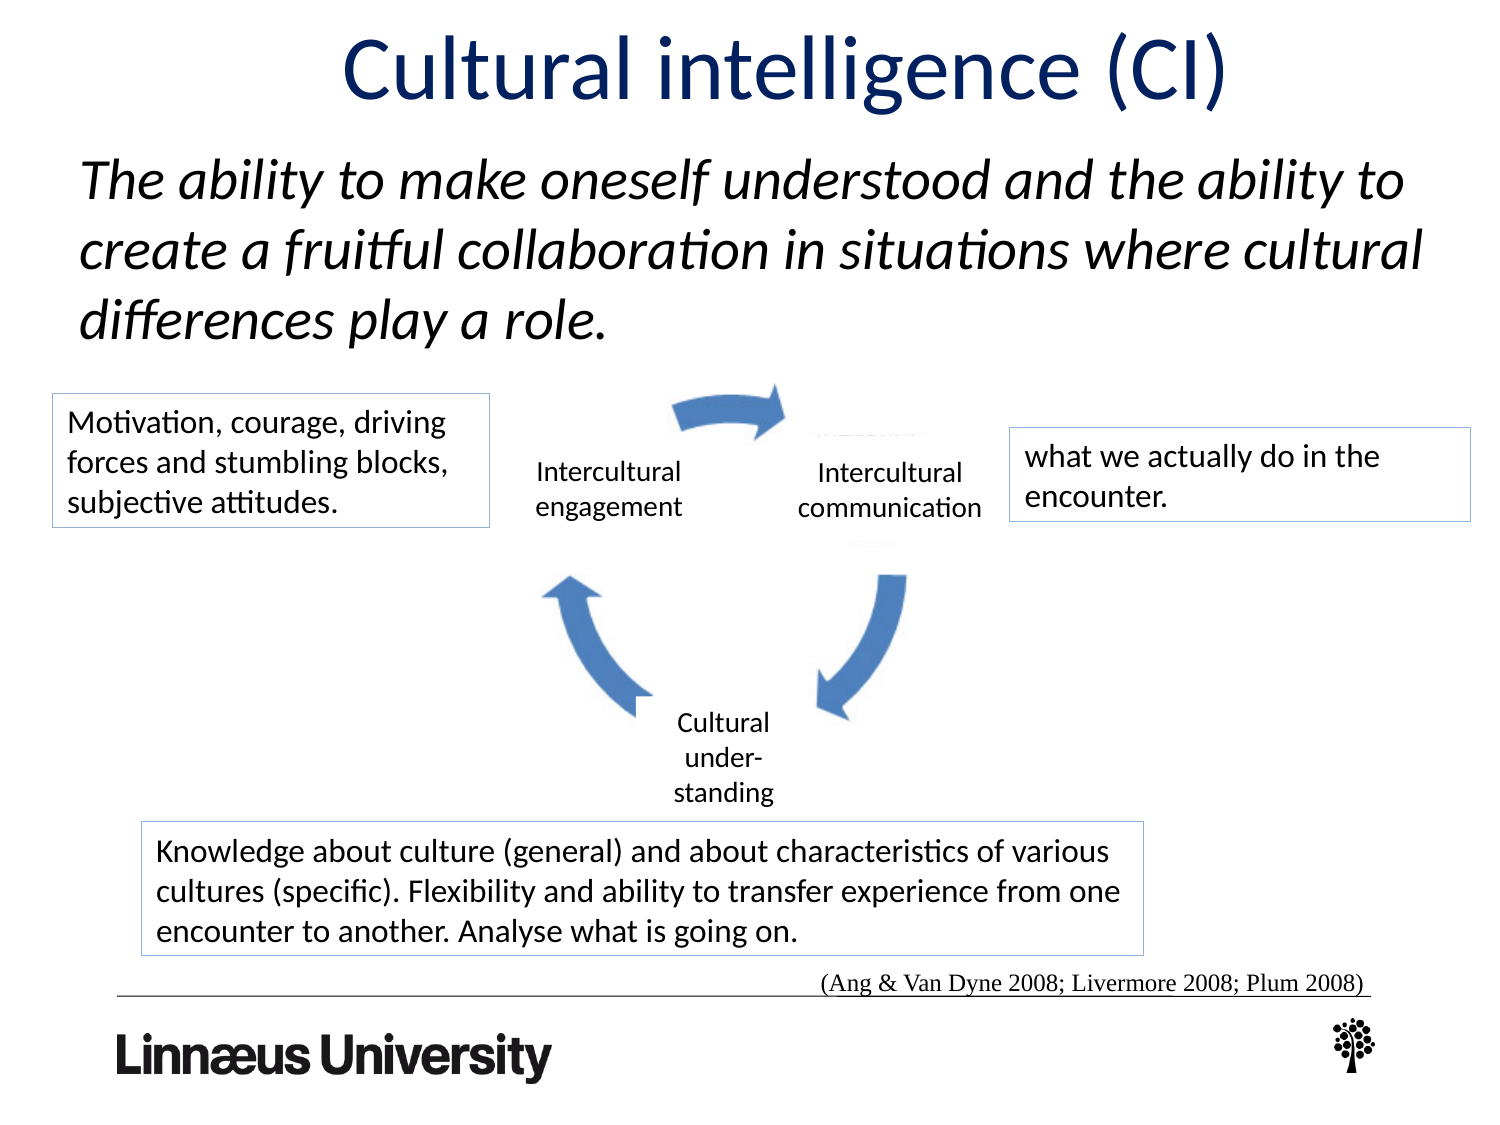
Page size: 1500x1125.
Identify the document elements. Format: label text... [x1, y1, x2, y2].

text_box (Ang & Van Dyne 2008; Livermore 2008; Plum 2008) [805, 966, 1380, 1004]
title Cultural intelligence (CI) [327, 0, 1401, 133]
list The ability to make oneself understood and the ability to create a fruitful collaboration in situations where cultural differences play a role. [64, 133, 1483, 382]
picture [1333, 1018, 1375, 1073]
picture [117, 1033, 552, 1084]
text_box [52, 344, 1471, 959]
